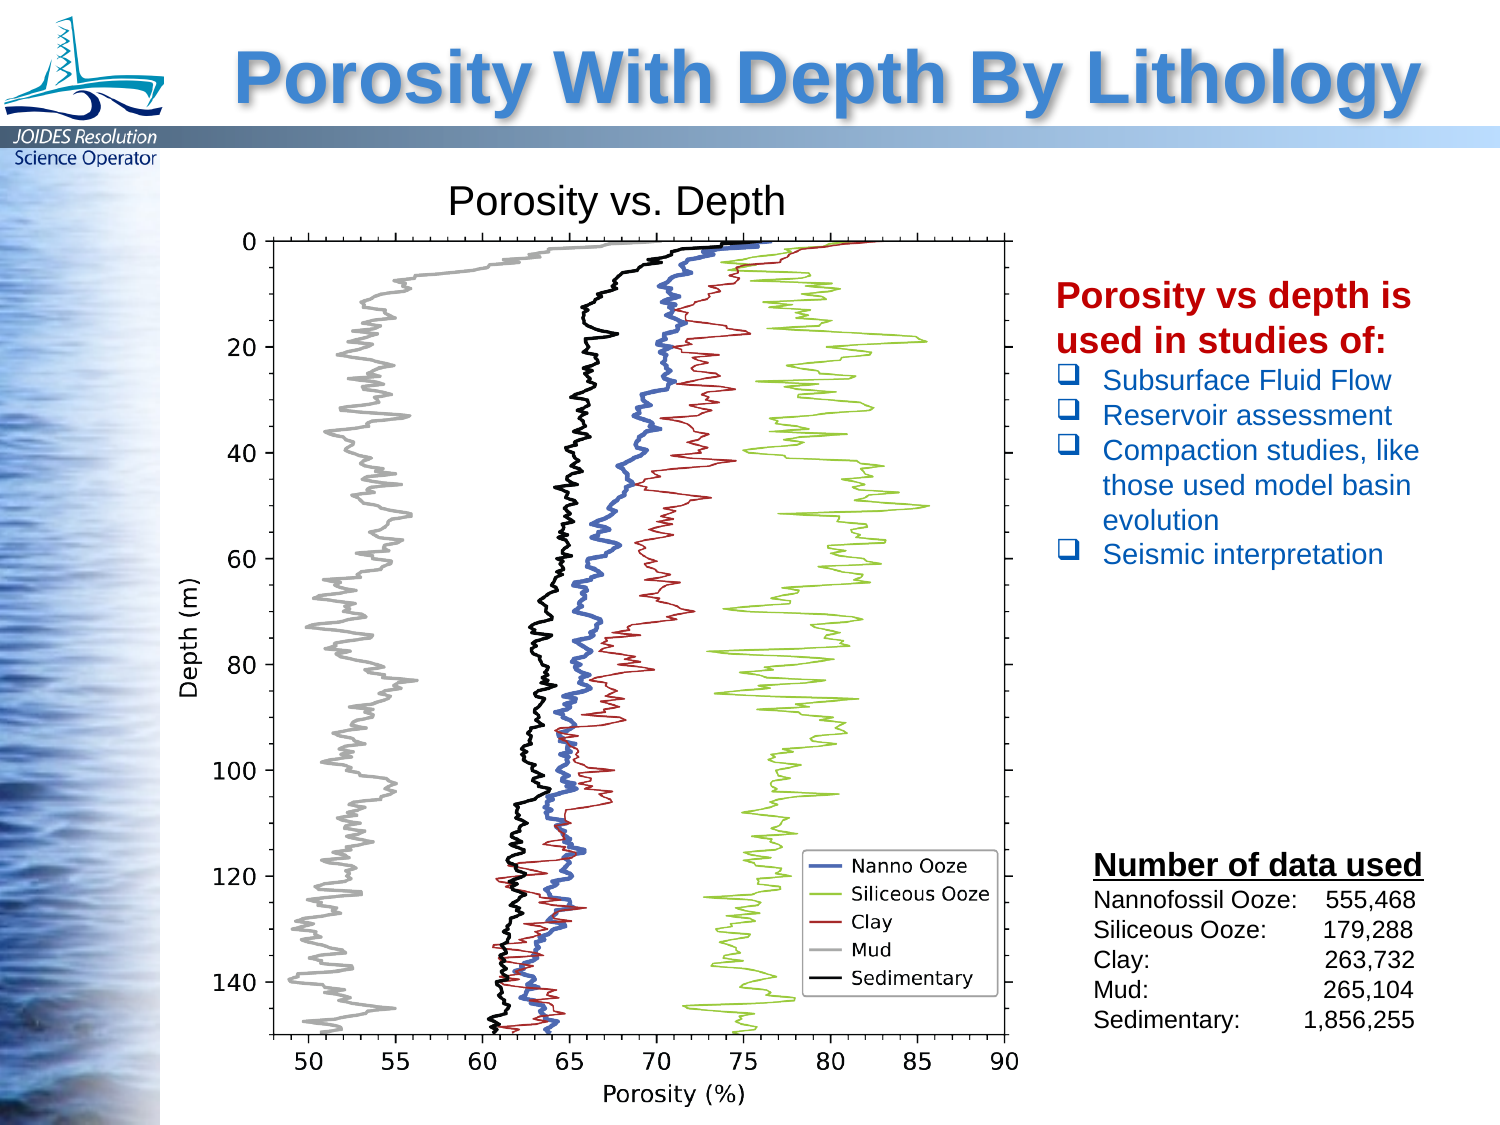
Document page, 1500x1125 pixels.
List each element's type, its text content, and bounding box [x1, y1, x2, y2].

title Porosity With Depth By Lithology [156, 29, 1500, 119]
picture [0, 148, 160, 1125]
text_box Number of data used Nannofossil Ooze: 555,468 Siliceous Ooze: 179,288 Clay: 263,732 Mud: 265,104 Sedimentary: 1,856,255 [1078, 836, 1448, 1041]
picture [178, 231, 1018, 1107]
text_box Porosity vs. Depth [432, 166, 802, 230]
text_box Porosity vs depth is used in studies of: Subsurface Fluid Flow Reservoir assessment Compaction studies, like those used model basin evolution Seismic interpretation [1041, 263, 1486, 609]
